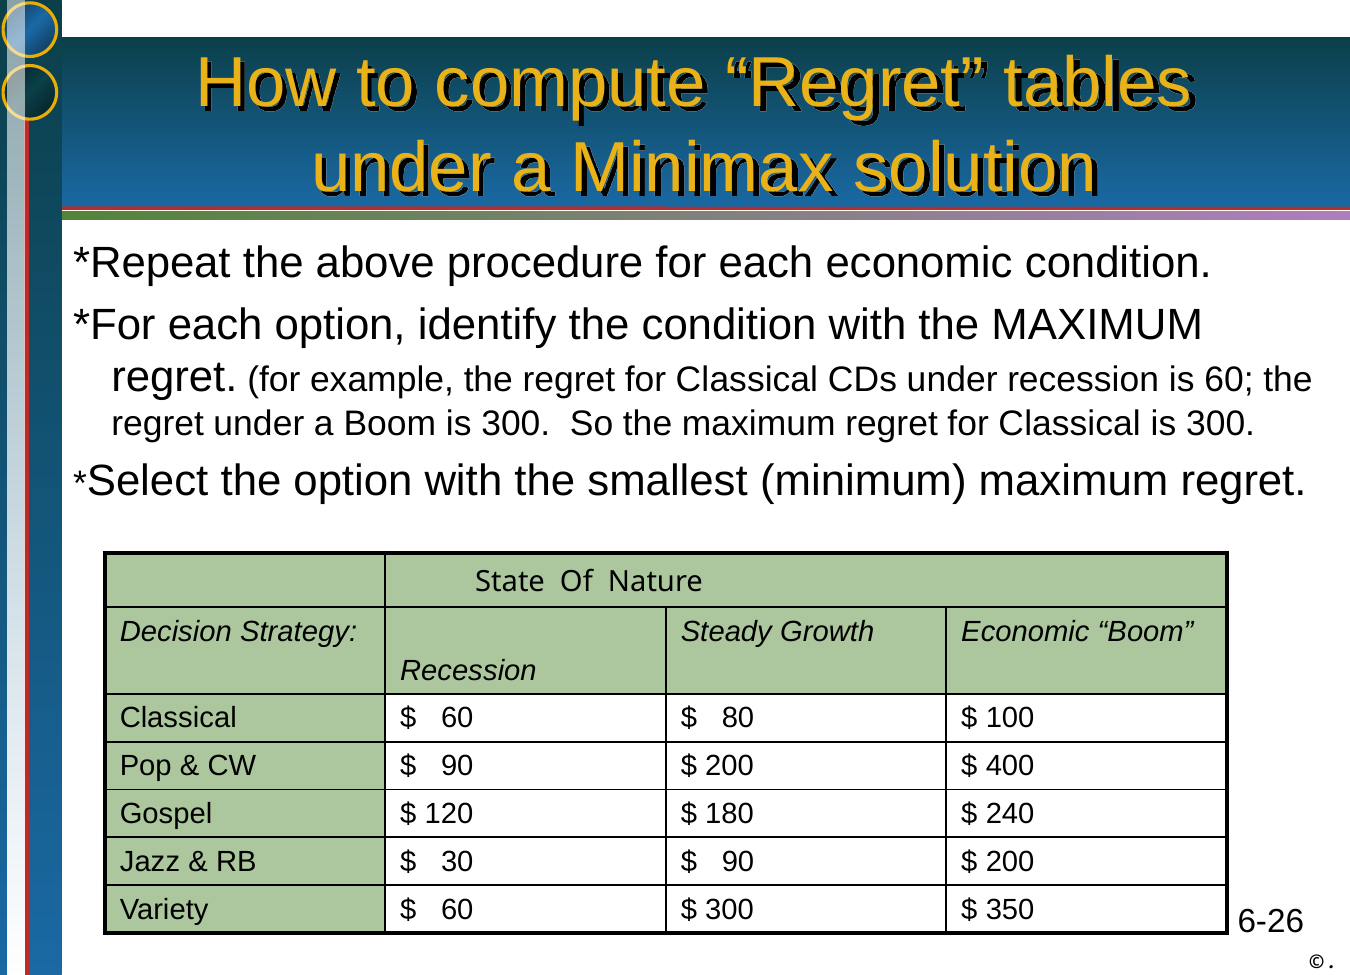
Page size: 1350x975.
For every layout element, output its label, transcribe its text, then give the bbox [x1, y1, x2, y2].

table_cell Economic “Boom” [947, 608, 1225, 693]
table_cell $ 120 [386, 790, 665, 836]
table_cell $ 30 [386, 838, 665, 884]
table_cell $ 100 [947, 695, 1225, 741]
title How to compute “Regret” tables under a Minimax solution [58, 39, 1350, 202]
table_cell Classical [107, 695, 384, 741]
table_cell $ 80 [667, 695, 945, 741]
table_cell Gospel [107, 790, 384, 836]
table_header [107, 555, 384, 606]
table_cell Variety [107, 886, 384, 931]
table_cell $ 60 [386, 695, 665, 741]
table_cell $ 400 [947, 743, 1225, 789]
table_cell $ 90 [667, 838, 945, 884]
list *Repeat the above procedure for each economic condition. *For each option, identify the condition with the MAXIMUM regret. (for example, the regret for Classical CDs under recession is 60; the regret under a Boom is 300. So the maximum regret for Classical is 300. *Select the option with the smallest (minimum) maximum regret. [59, 227, 1350, 601]
table_cell $ 200 [947, 838, 1225, 884]
table_cell $ 200 [667, 743, 945, 789]
table_cell Jazz & RB [107, 838, 384, 884]
table_cell Recession [386, 608, 665, 693]
table_cell Decision Strategy: [107, 608, 384, 693]
table_header State Of Nature [386, 555, 1225, 606]
table_cell $ 240 [947, 790, 1225, 836]
table_cell $ 300 [667, 886, 945, 931]
table_cell $ 90 [386, 743, 665, 789]
table_cell $ 180 [667, 790, 945, 836]
table_cell Pop & CW [107, 743, 384, 789]
table_cell $ 350 [947, 886, 1225, 931]
table_cell Steady Growth [667, 608, 945, 693]
table_cell $ 60 [386, 886, 665, 931]
